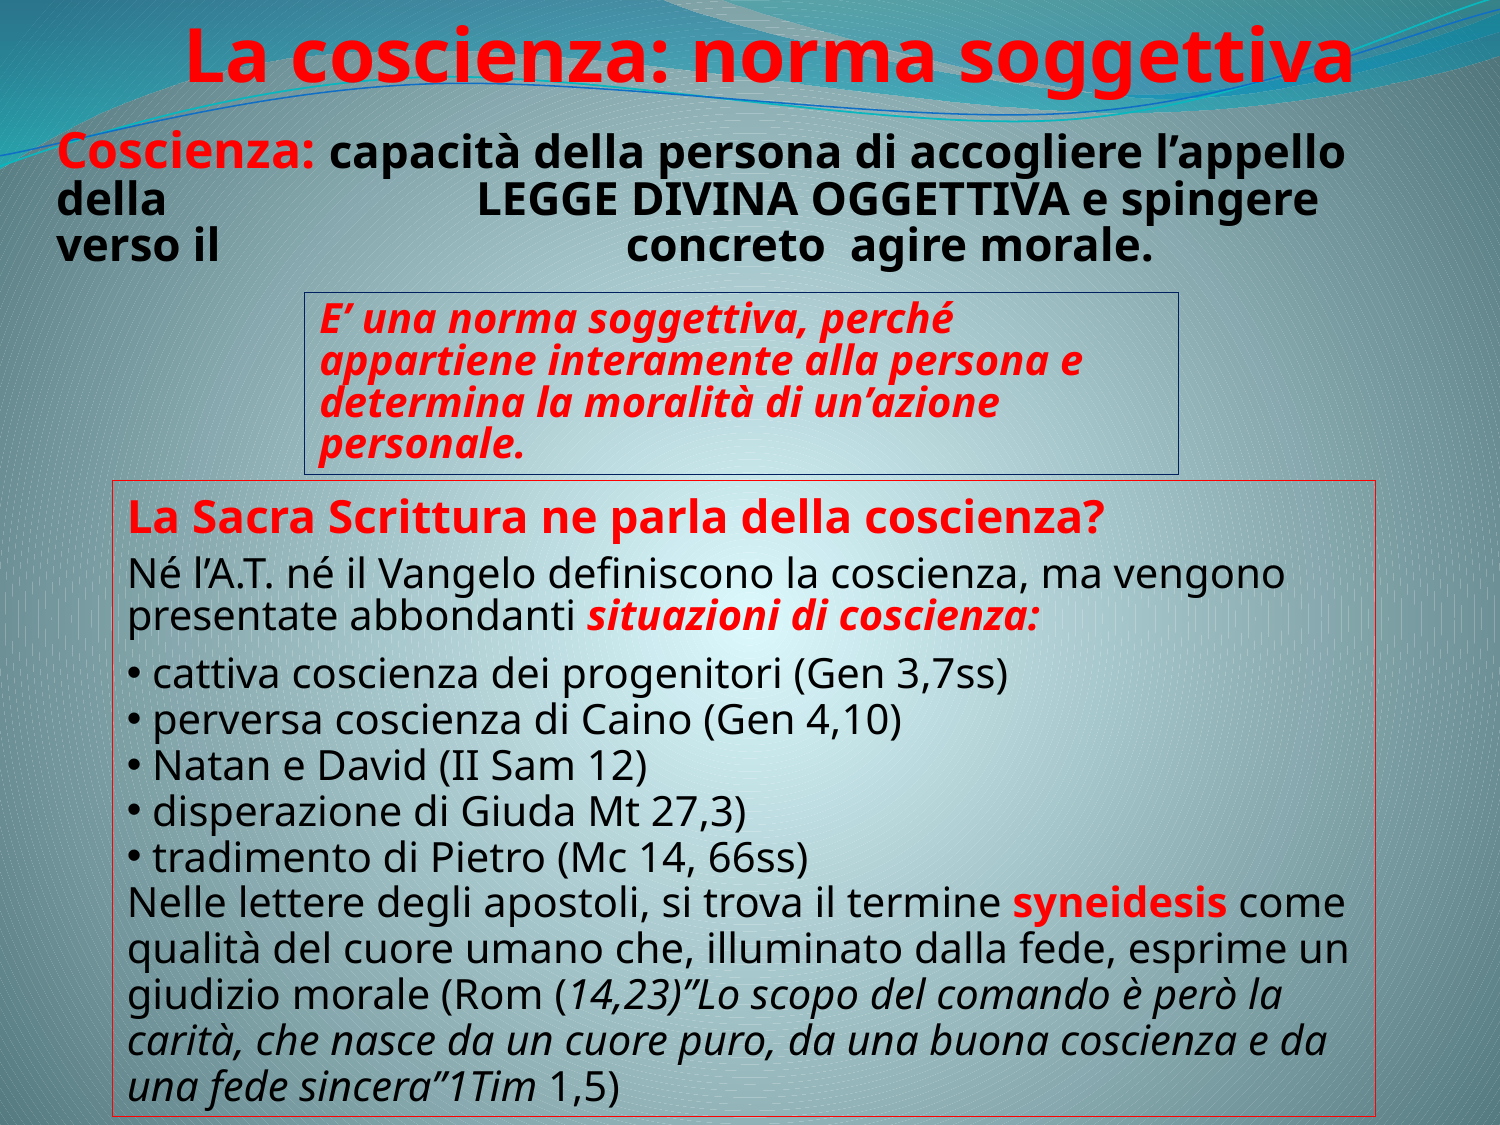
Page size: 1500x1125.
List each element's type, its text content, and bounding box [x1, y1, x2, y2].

text_box La Sacra Scrittura ne parla della coscienza? Né l’A.T. né il Vangelo definiscono la coscienza, ma vengono presentate abbondanti situazioni di coscienza: cattiva coscienza dei progenitori (Gen 3,7ss) perversa coscienza di Caino (Gen 4,10) Natan e David (II Sam 12) disperazione di Giuda Mt 27,3) tradimento di Pietro (Mc 14, 66ss) Nelle lettere degli apostoli, si trova il termine syneidesis come qualità del cuore umano che, illuminato dalla fede, esprime un giudizio morale (Rom (14,23)”Lo scopo del comando è però la carità, che nasce da un cuore puro, da una buona coscienza e da una fede sincera”1Tim 1,5) [112, 480, 1376, 1117]
text_box E’ una norma soggettiva, perché appartiene interamente alla persona e determina la moralità di un’azione personale. [304, 292, 1179, 475]
text_box La coscienza: norma soggettiva [0, 0, 1500, 105]
text_box Coscienza: capacità della persona di accogliere l’appello della legge divina oggettiva e spingere verso il concreto agire morale. [41, 125, 1459, 278]
